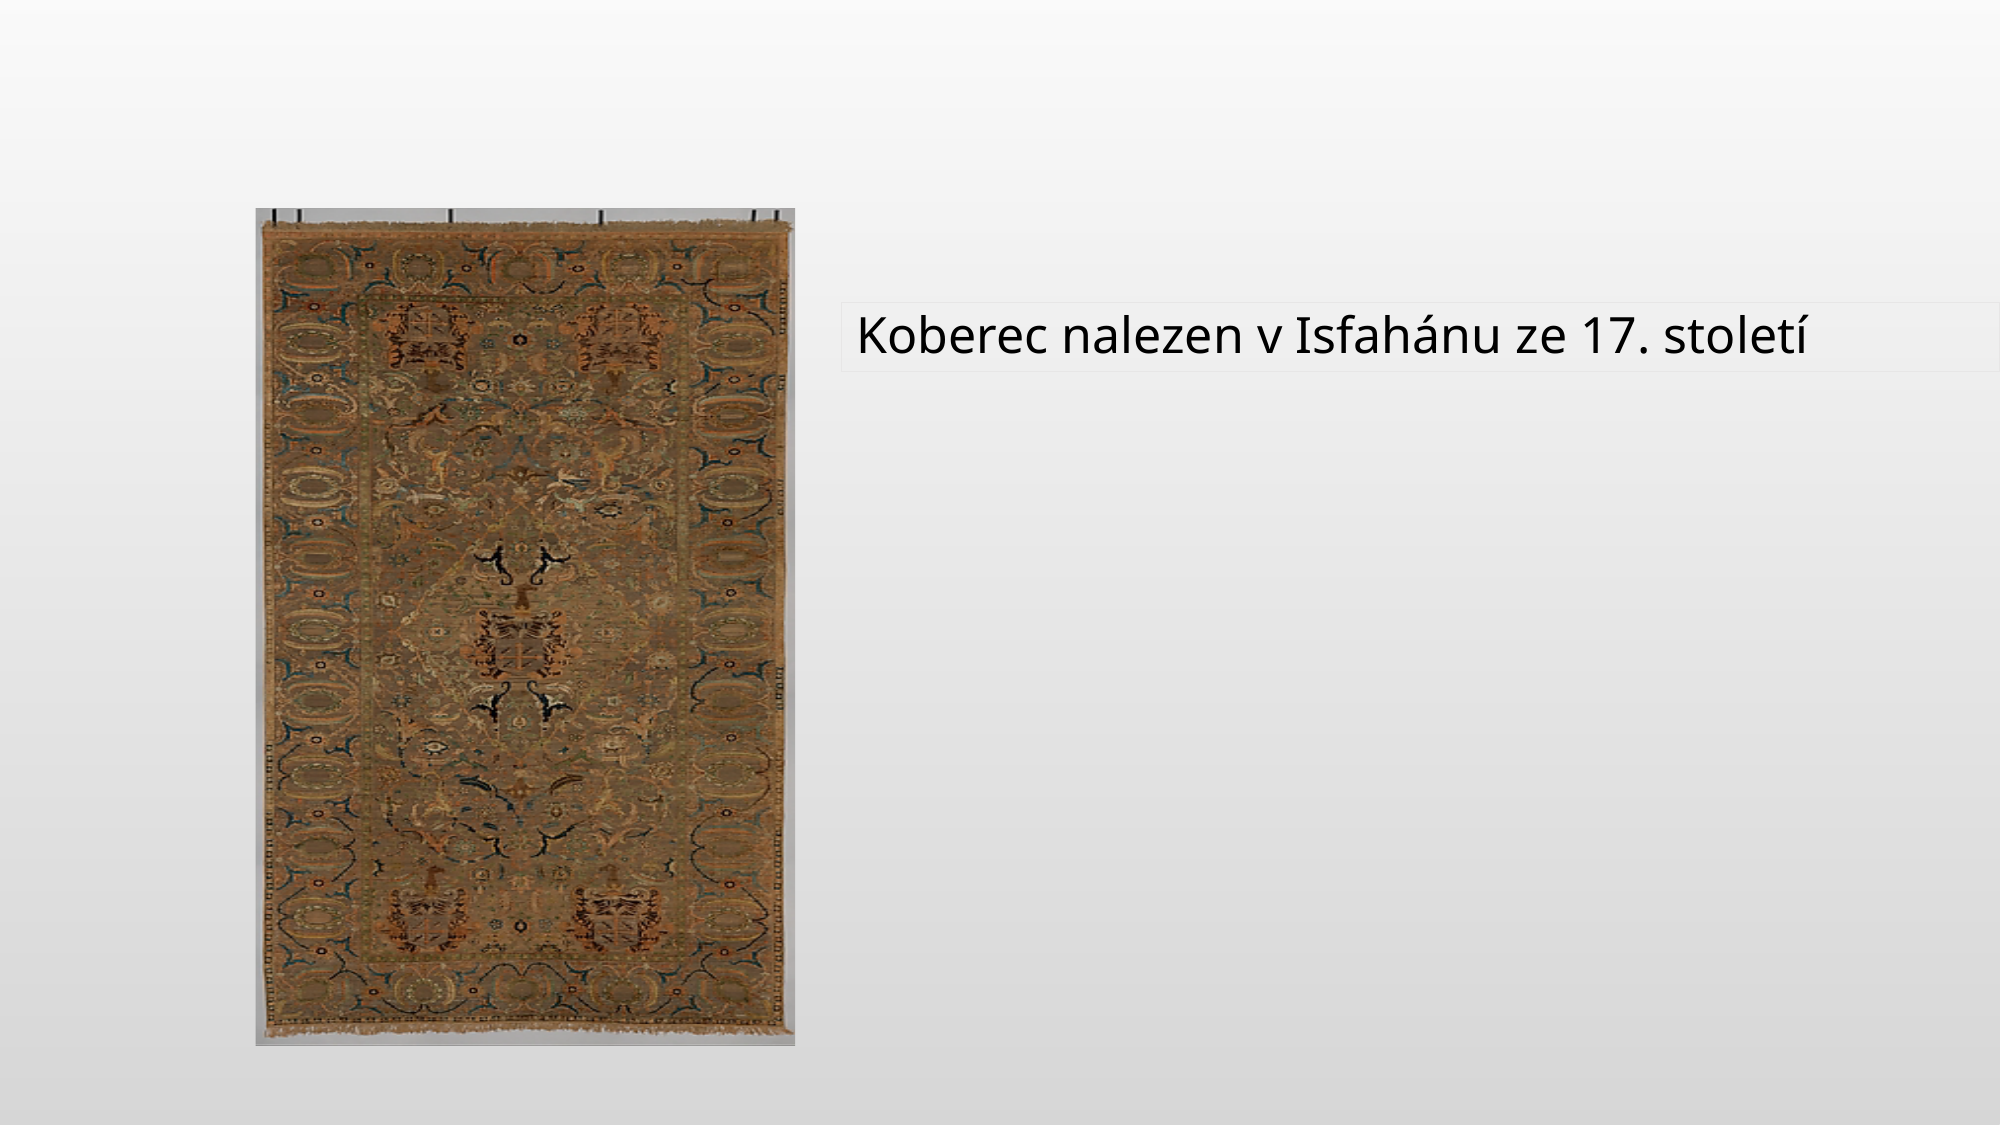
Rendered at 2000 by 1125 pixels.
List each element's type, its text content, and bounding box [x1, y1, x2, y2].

text_box Koberec nalezen v Isfahánu ze 17. století [841, 302, 2000, 372]
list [255, 208, 796, 1046]
